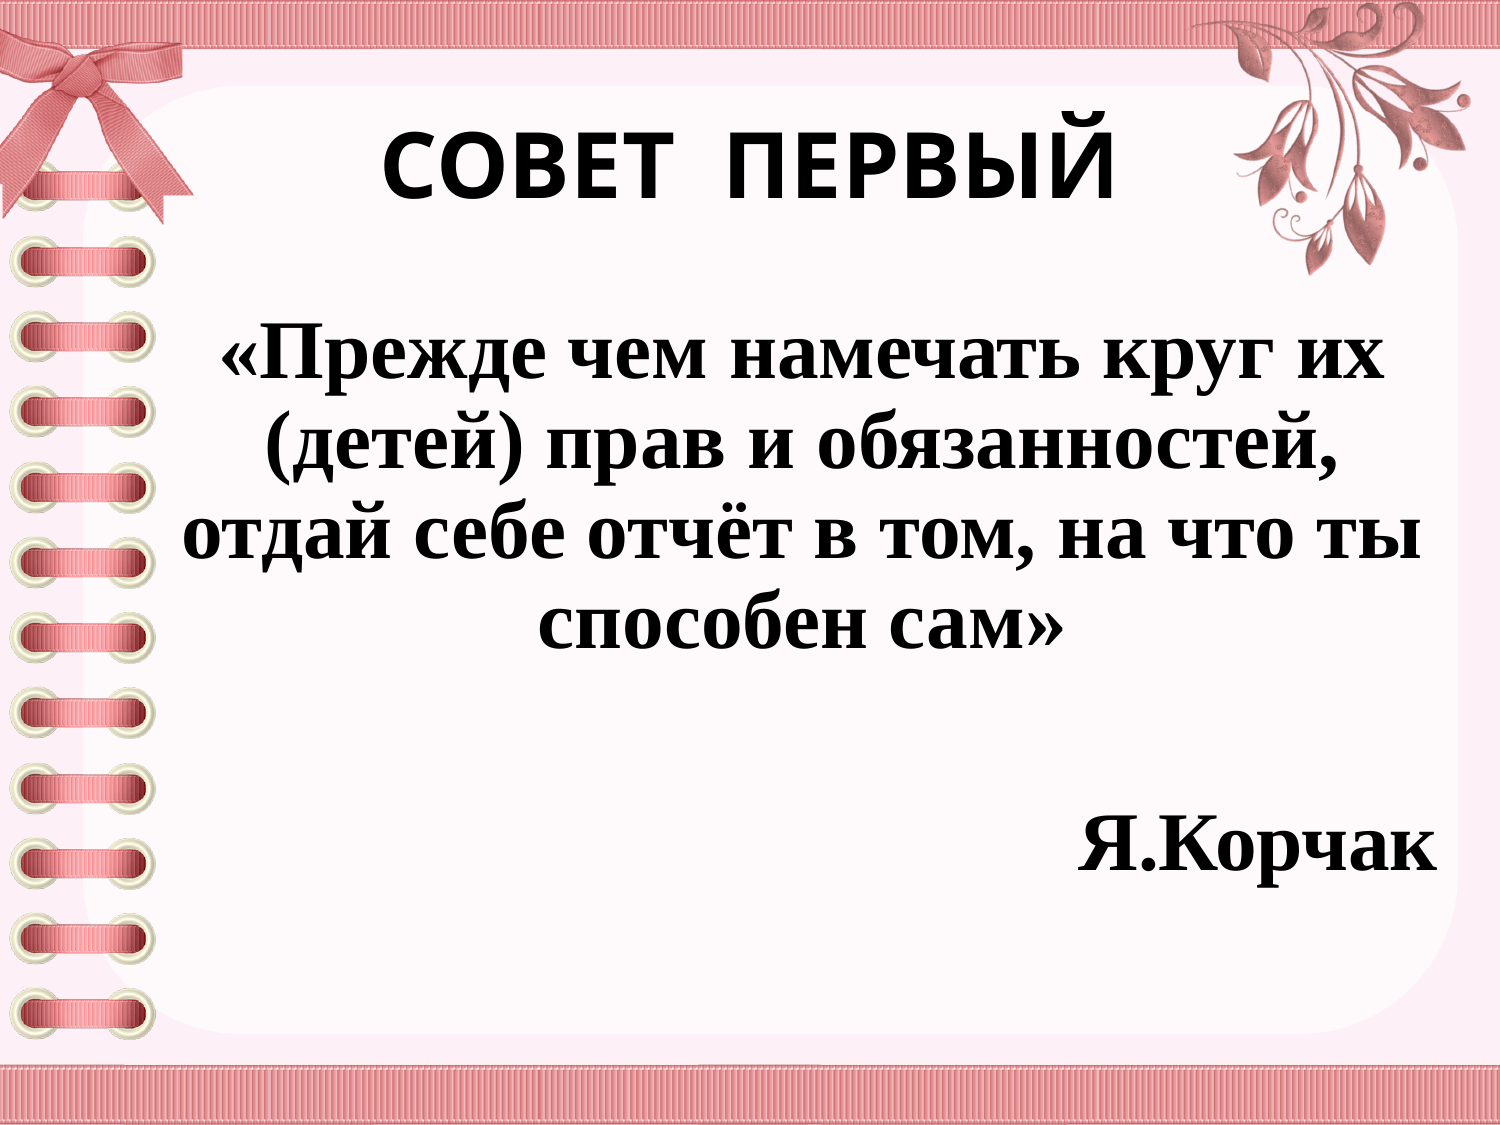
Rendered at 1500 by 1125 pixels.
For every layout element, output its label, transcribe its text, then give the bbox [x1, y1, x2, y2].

picture [7, 307, 151, 366]
picture [7, 834, 151, 893]
picture [7, 533, 151, 592]
picture [0, 1060, 1500, 1125]
picture [7, 984, 159, 1043]
picture [0, 0, 1227, 225]
picture [7, 759, 151, 817]
picture [7, 382, 151, 441]
picture [7, 608, 151, 667]
picture [7, 232, 159, 290]
list «Прежде чем намечать круг их (детей) прав и обязанностей, отдай себе отчёт в том, на что ты способен сам» Я.Корчак [151, 299, 1453, 1014]
picture [7, 457, 151, 516]
picture [7, 909, 151, 968]
picture [1415, 0, 1500, 53]
picture [7, 683, 151, 742]
title СОВЕТ ПЕРВЫЙ [103, 59, 1397, 278]
